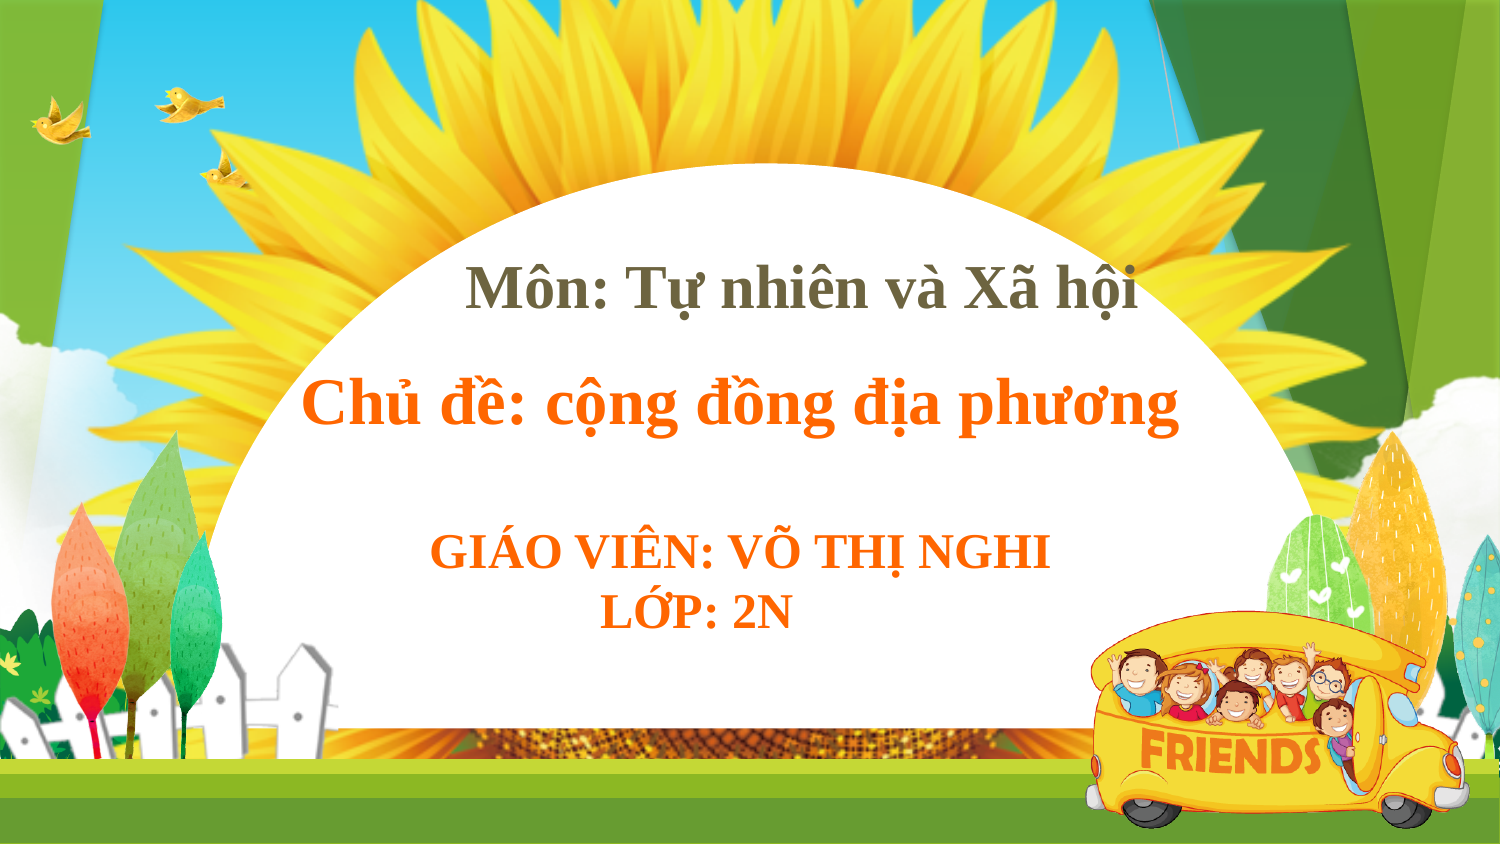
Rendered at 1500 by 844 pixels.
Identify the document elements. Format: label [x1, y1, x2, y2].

text_box [507, 264, 539, 404]
text_box [49, 429, 224, 762]
picture [0, 0, 1500, 844]
